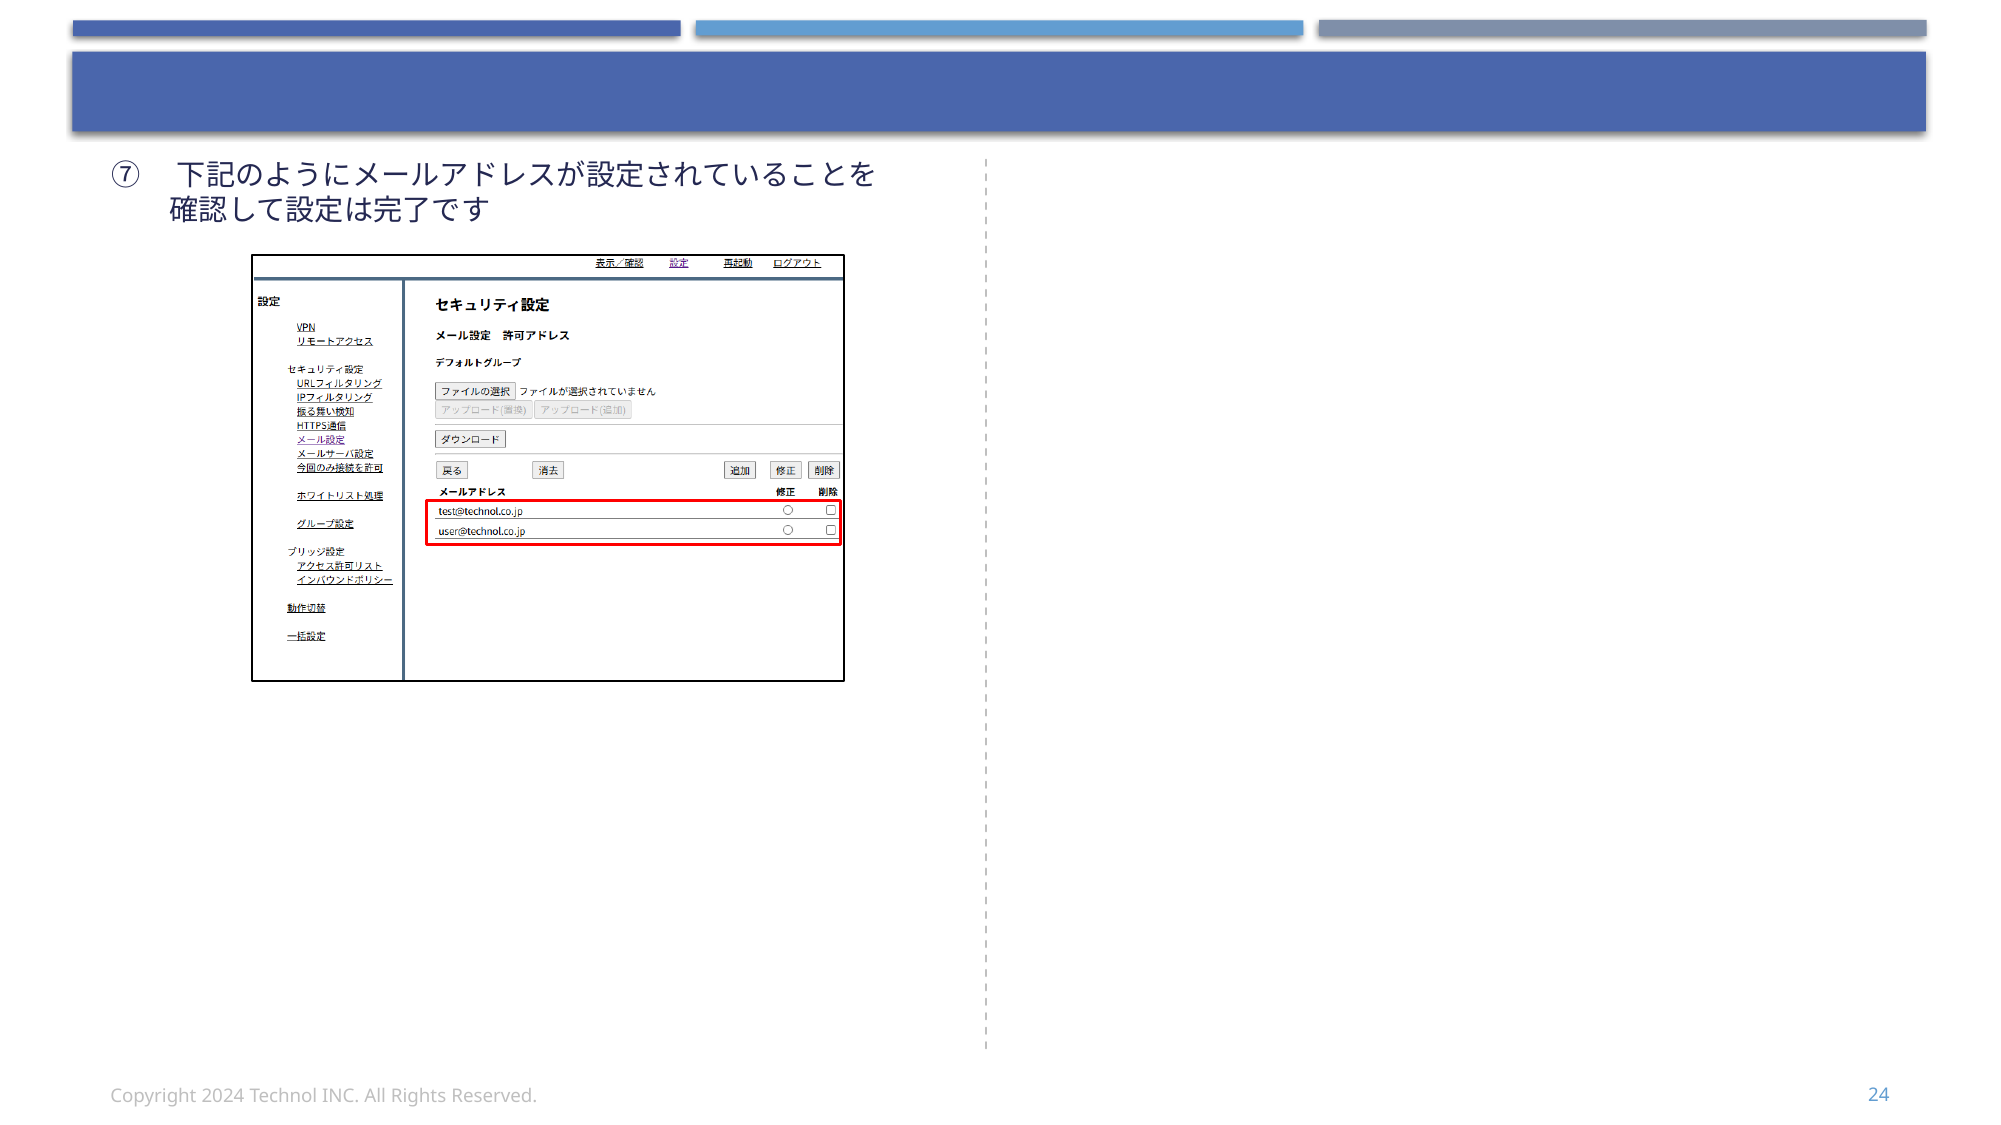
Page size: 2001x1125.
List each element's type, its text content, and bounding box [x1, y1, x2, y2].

picture [252, 255, 844, 681]
slide_number 24 [1732, 1066, 1905, 1125]
footer Copyright 2024 Technol INC. All Rights Reserved. [95, 1065, 1230, 1125]
list ⑦ 下記のようにメールアドレスが設定されていることを 確認して設定は完了です [96, 148, 1000, 1065]
